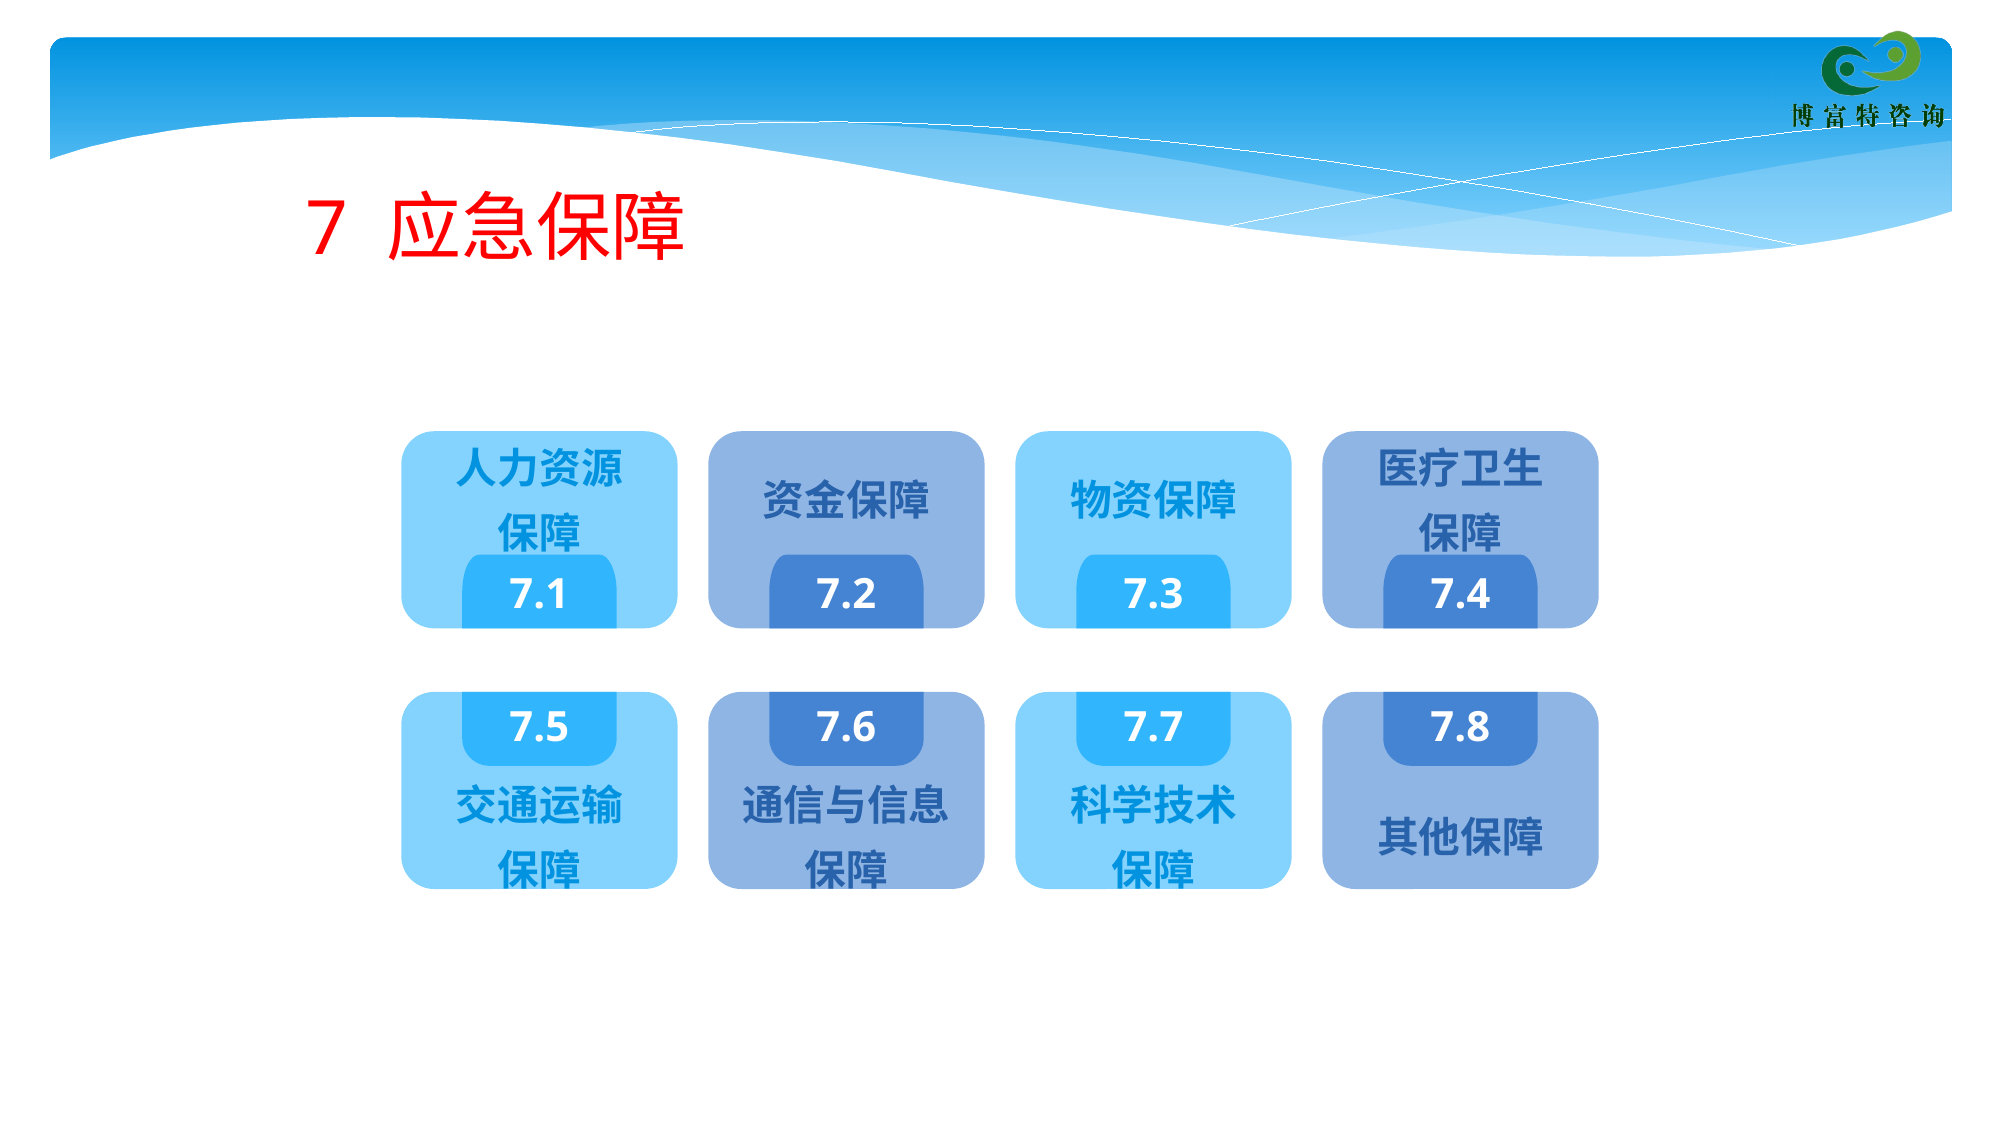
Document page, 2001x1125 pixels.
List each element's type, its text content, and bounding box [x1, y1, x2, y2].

text_box 科学技术 保障 [1015, 691, 1292, 890]
text_box 7.6 [769, 691, 924, 766]
text_box 资金保障 [708, 431, 985, 629]
text_box 7.7 [1076, 691, 1231, 766]
text_box 7.5 [462, 691, 617, 766]
text_box 7.8 [1383, 691, 1538, 766]
text_box 7.4 [1383, 554, 1538, 629]
text_box 7.1 [462, 554, 617, 629]
text_box 7.2 [769, 554, 924, 629]
text_box 7 应急保障 [291, 172, 1278, 278]
text_box 医疗卫生 保障 [1322, 431, 1599, 629]
picture [1888, 48, 1903, 62]
text_box 其他保障 [1322, 691, 1599, 890]
picture [1772, 30, 1969, 131]
text_box 物资保障 [1015, 431, 1292, 629]
text_box 通信与信息保障 [708, 691, 985, 890]
text_box 7.3 [1076, 554, 1231, 629]
text_box 人力资源 保障 [401, 431, 678, 629]
text_box 交通运输 保障 [401, 691, 678, 890]
